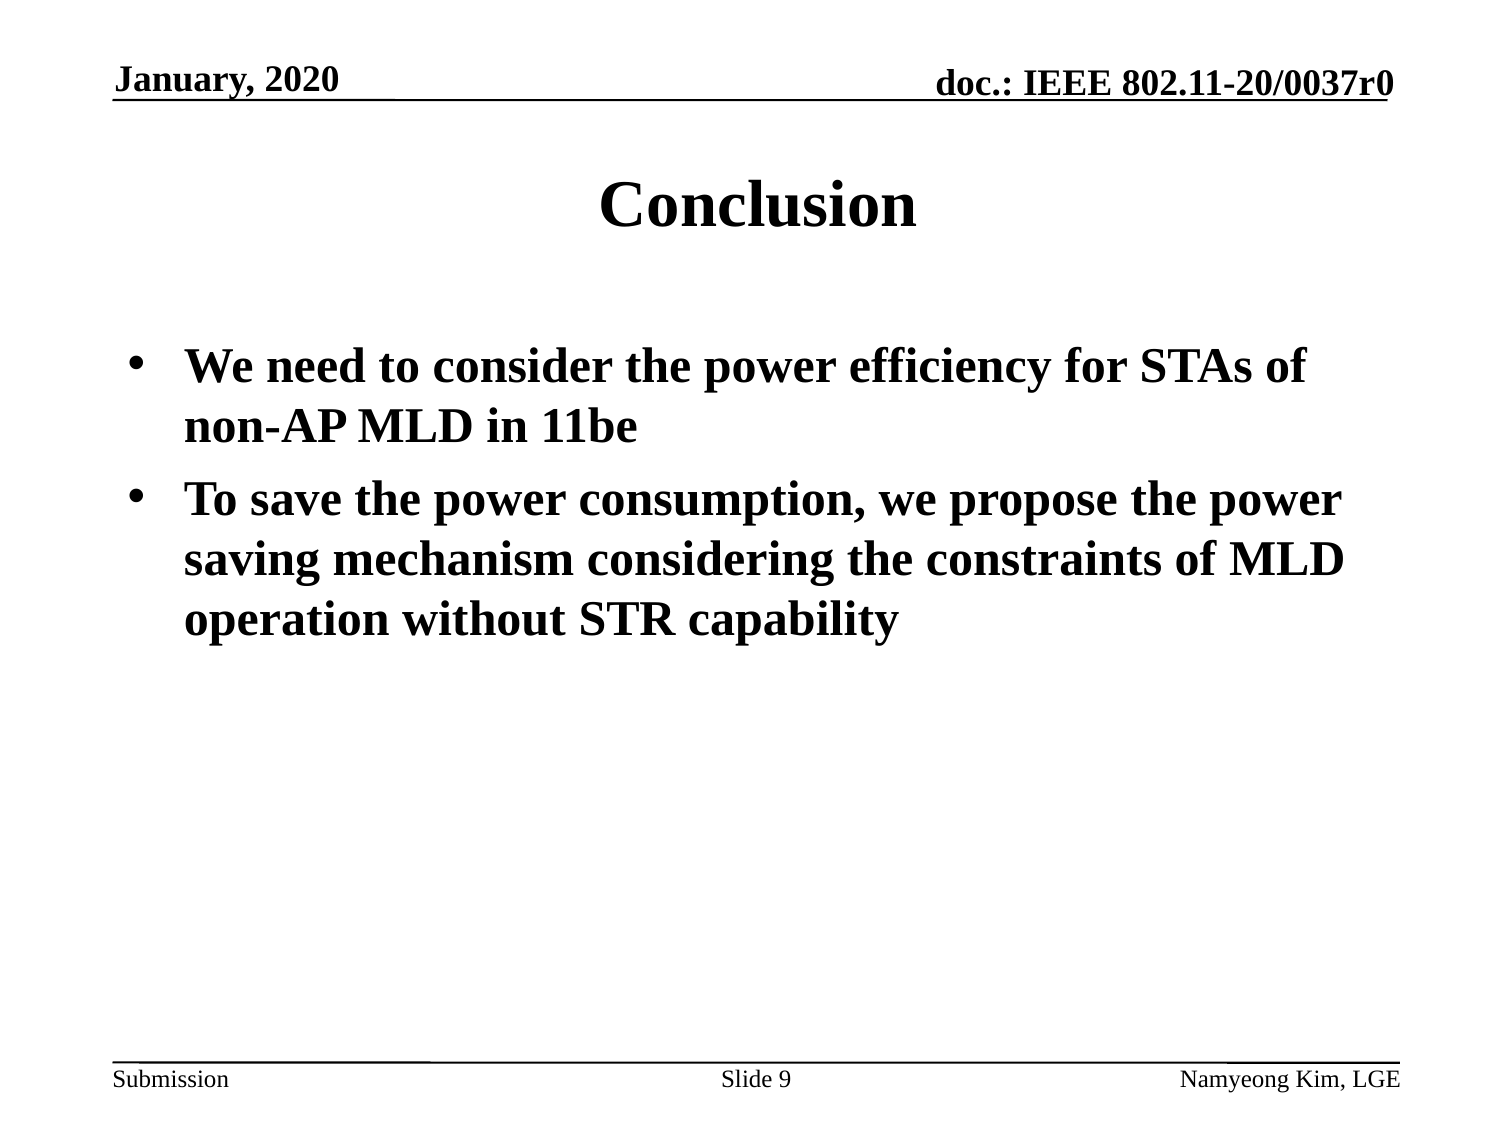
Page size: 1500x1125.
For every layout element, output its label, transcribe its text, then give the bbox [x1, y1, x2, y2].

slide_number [114, 54, 423, 100]
title Conclusion [112, 112, 1388, 288]
slide_number Slide 9 [712, 1061, 800, 1123]
list We need to consider the power efficiency for STAs of non-AP MLD in 11be To save the power consumption, we propose the power saving mechanism considering the constraints of MLD operation without STR capability [112, 324, 1388, 1000]
footer Namyeong Kim, LGE [878, 1061, 1402, 1093]
